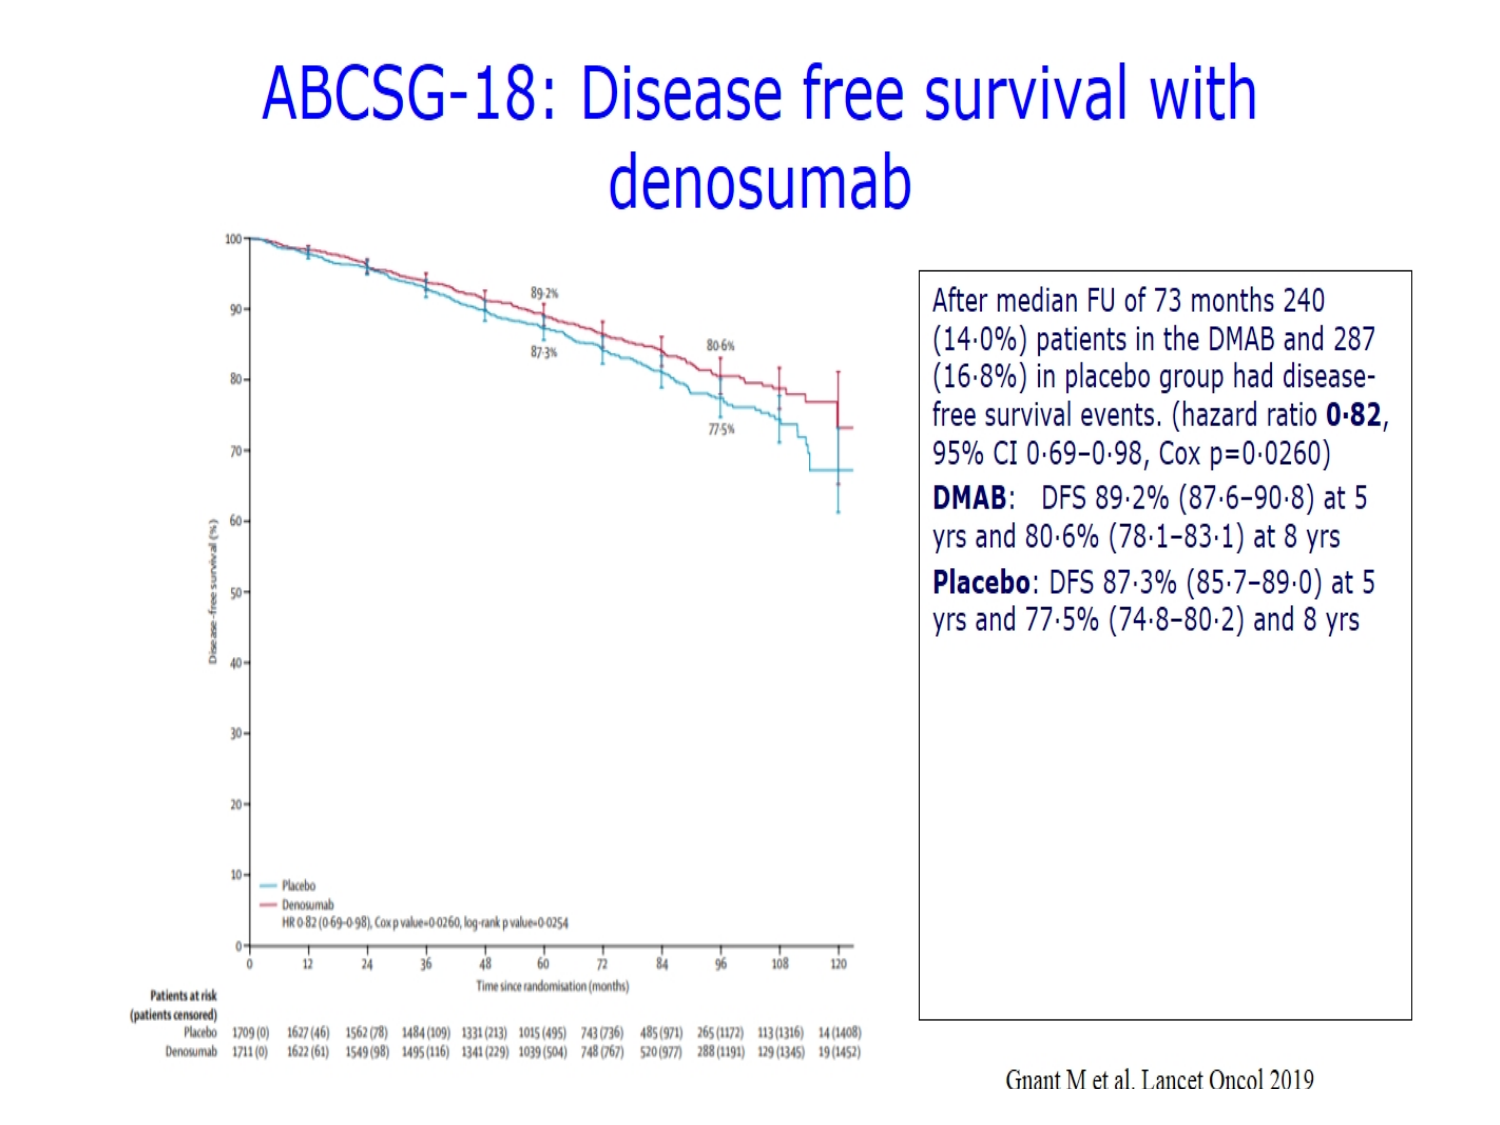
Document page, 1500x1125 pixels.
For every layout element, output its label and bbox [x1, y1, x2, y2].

list [74, 44, 1426, 1089]
